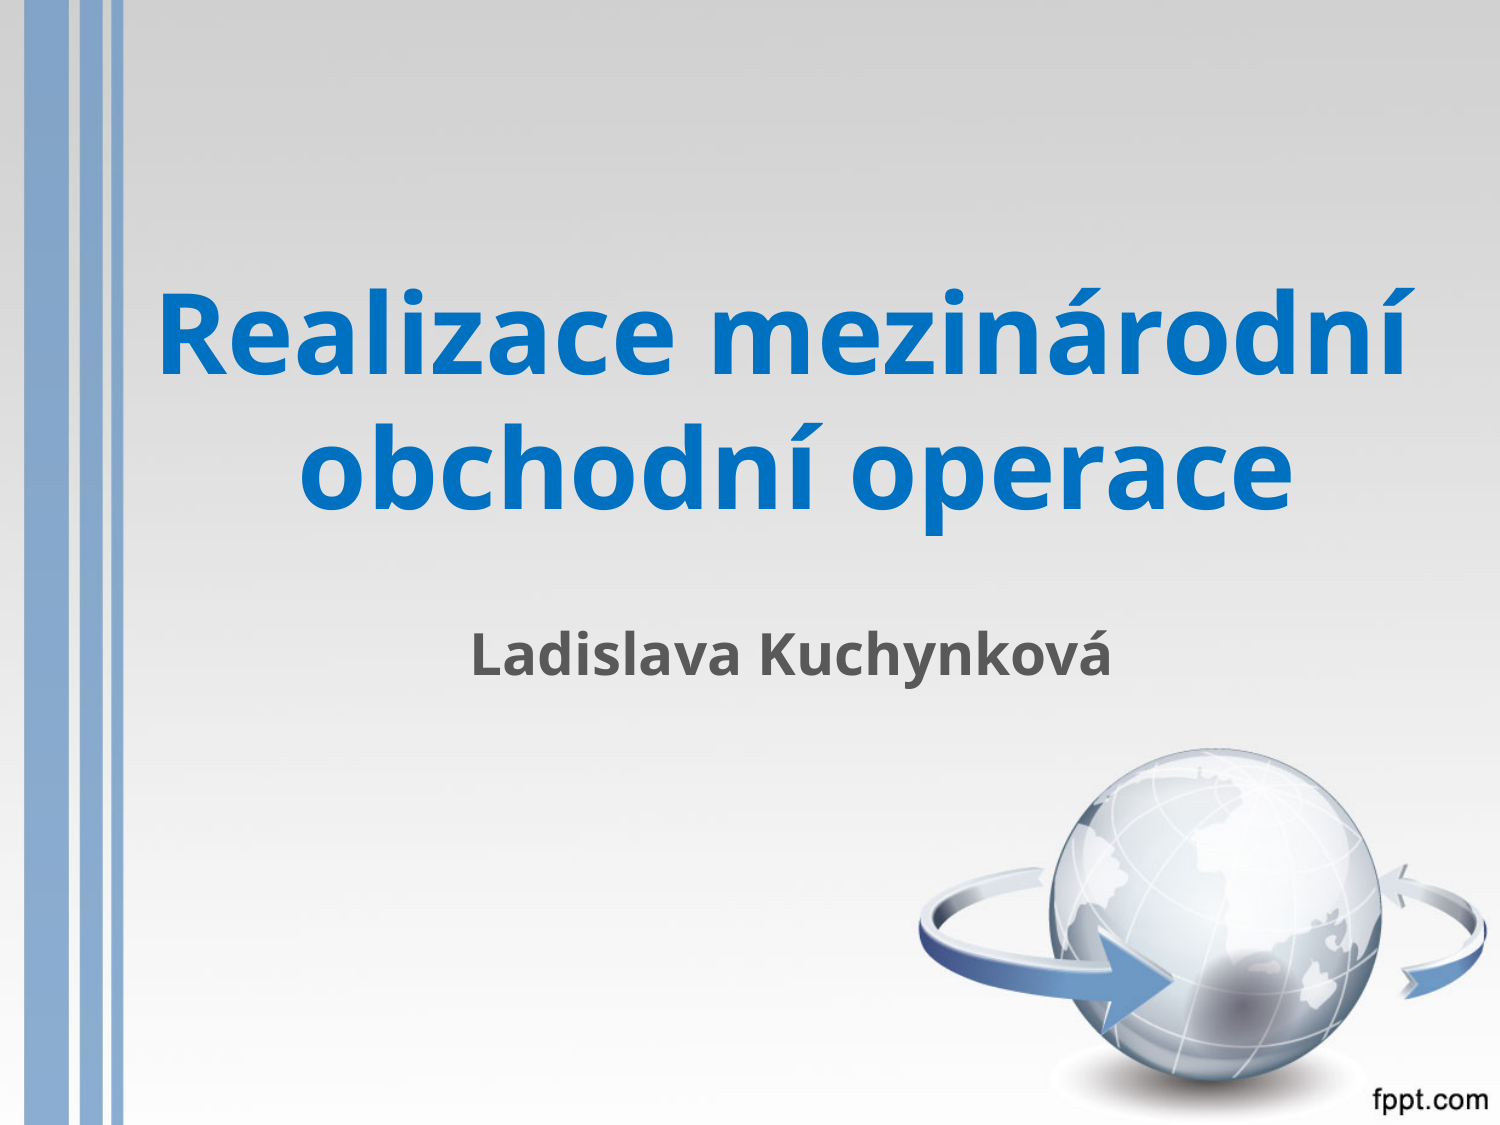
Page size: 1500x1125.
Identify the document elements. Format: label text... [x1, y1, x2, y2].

text_box Ladislava Kuchynková [454, 609, 1152, 695]
picture [0, 0, 1500, 1125]
title Realizace mezinárodní obchodní operace [123, 207, 1471, 587]
